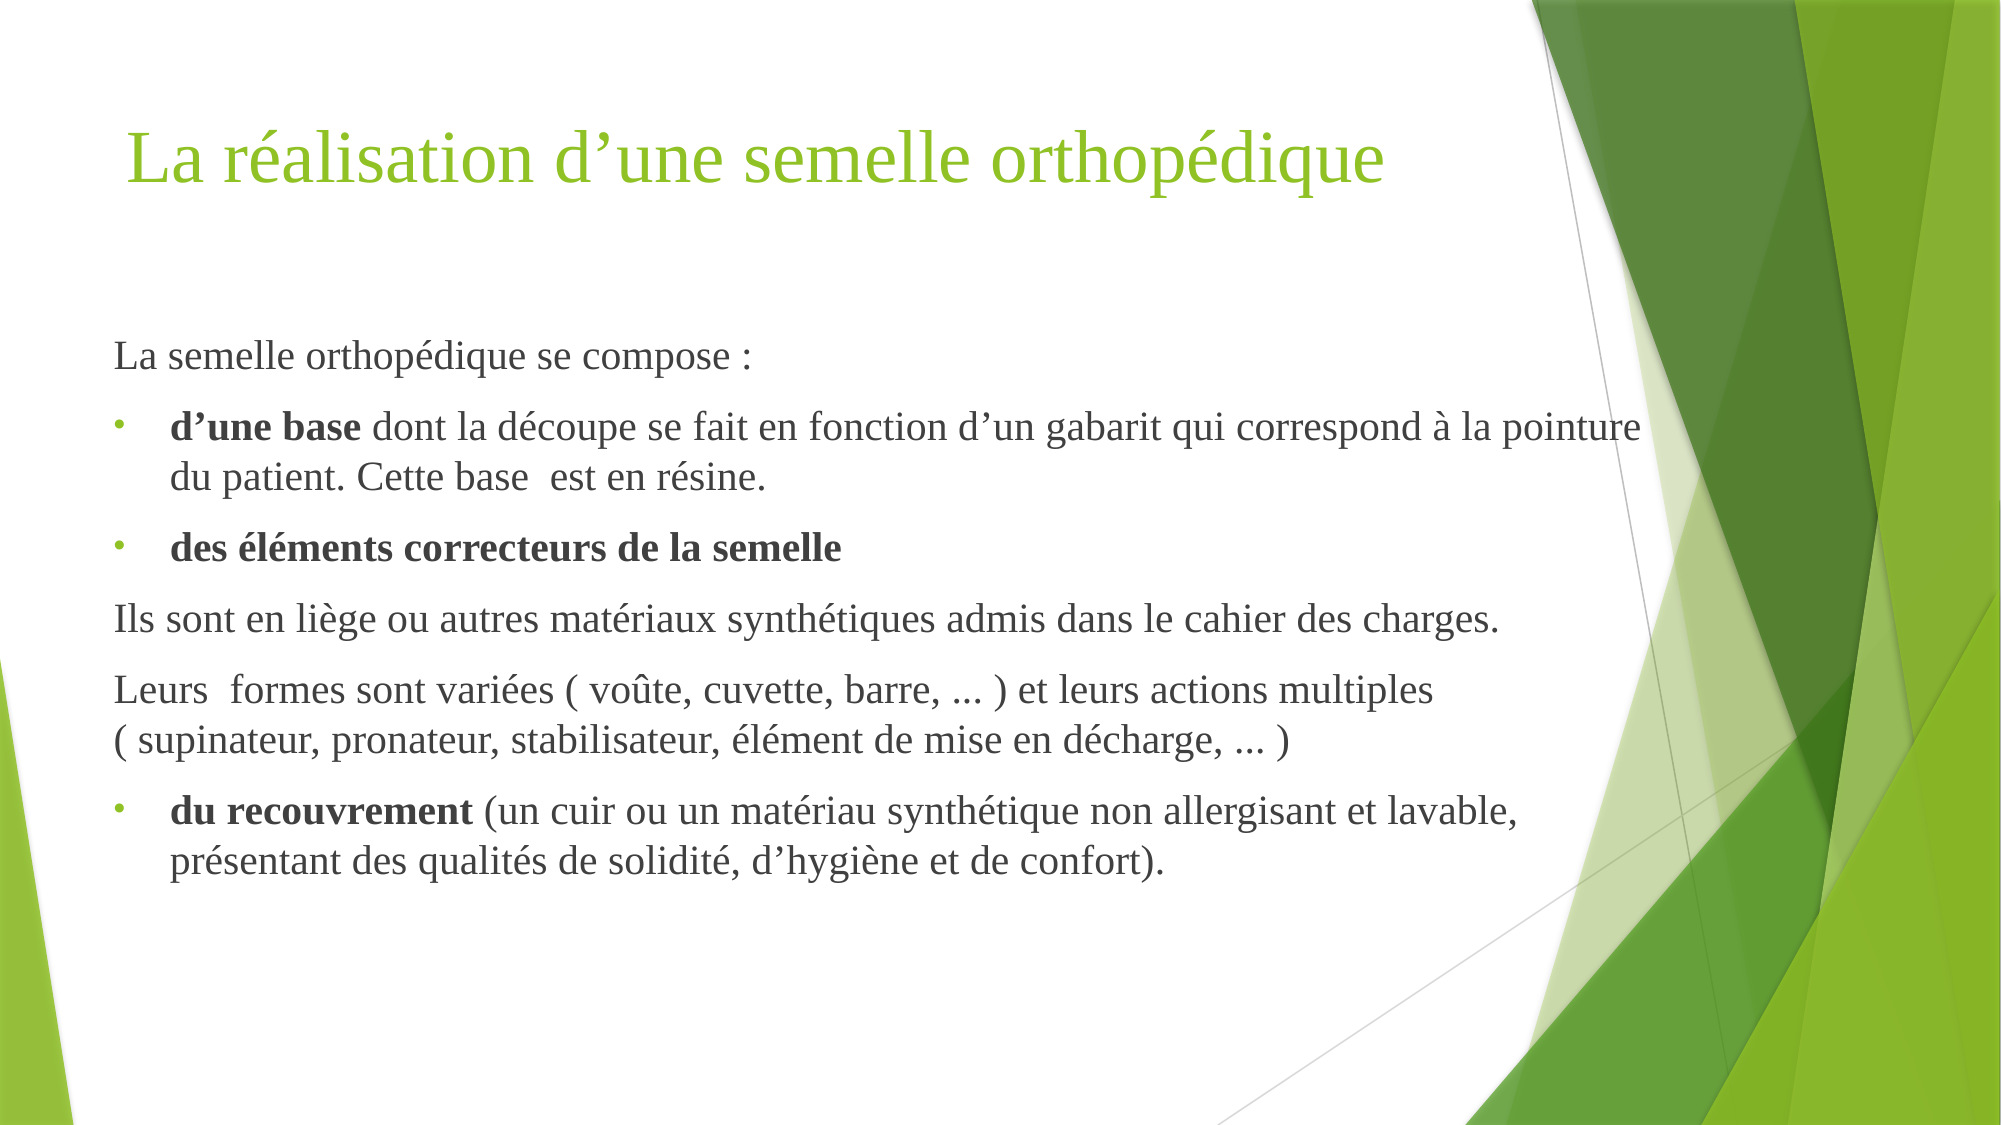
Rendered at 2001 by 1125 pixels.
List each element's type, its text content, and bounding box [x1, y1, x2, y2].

title La réalisation d’une semelle orthopédique [111, 99, 1614, 227]
list La semelle orthopédique se compose : d’une base dont la découpe se fait en fonction d’un gabarit qui correspond à la pointure du patient. Cette base est en résine. des éléments correcteurs de la semelle Ils sont en liège ou autres matériaux synthétiques admis dans le cahier des charges. Leurs formes sont variées ( voûte, cuvette, barre, ... ) et leurs actions multiples ( supinateur, pronateur, stabilisateur, élément de mise en décharge, ... ) du recouvrement (un cuir ou un matériau synthétique non allergisant et lavable, présentant des qualités de solidité, d’hygiène et de confort). [98, 320, 1662, 948]
